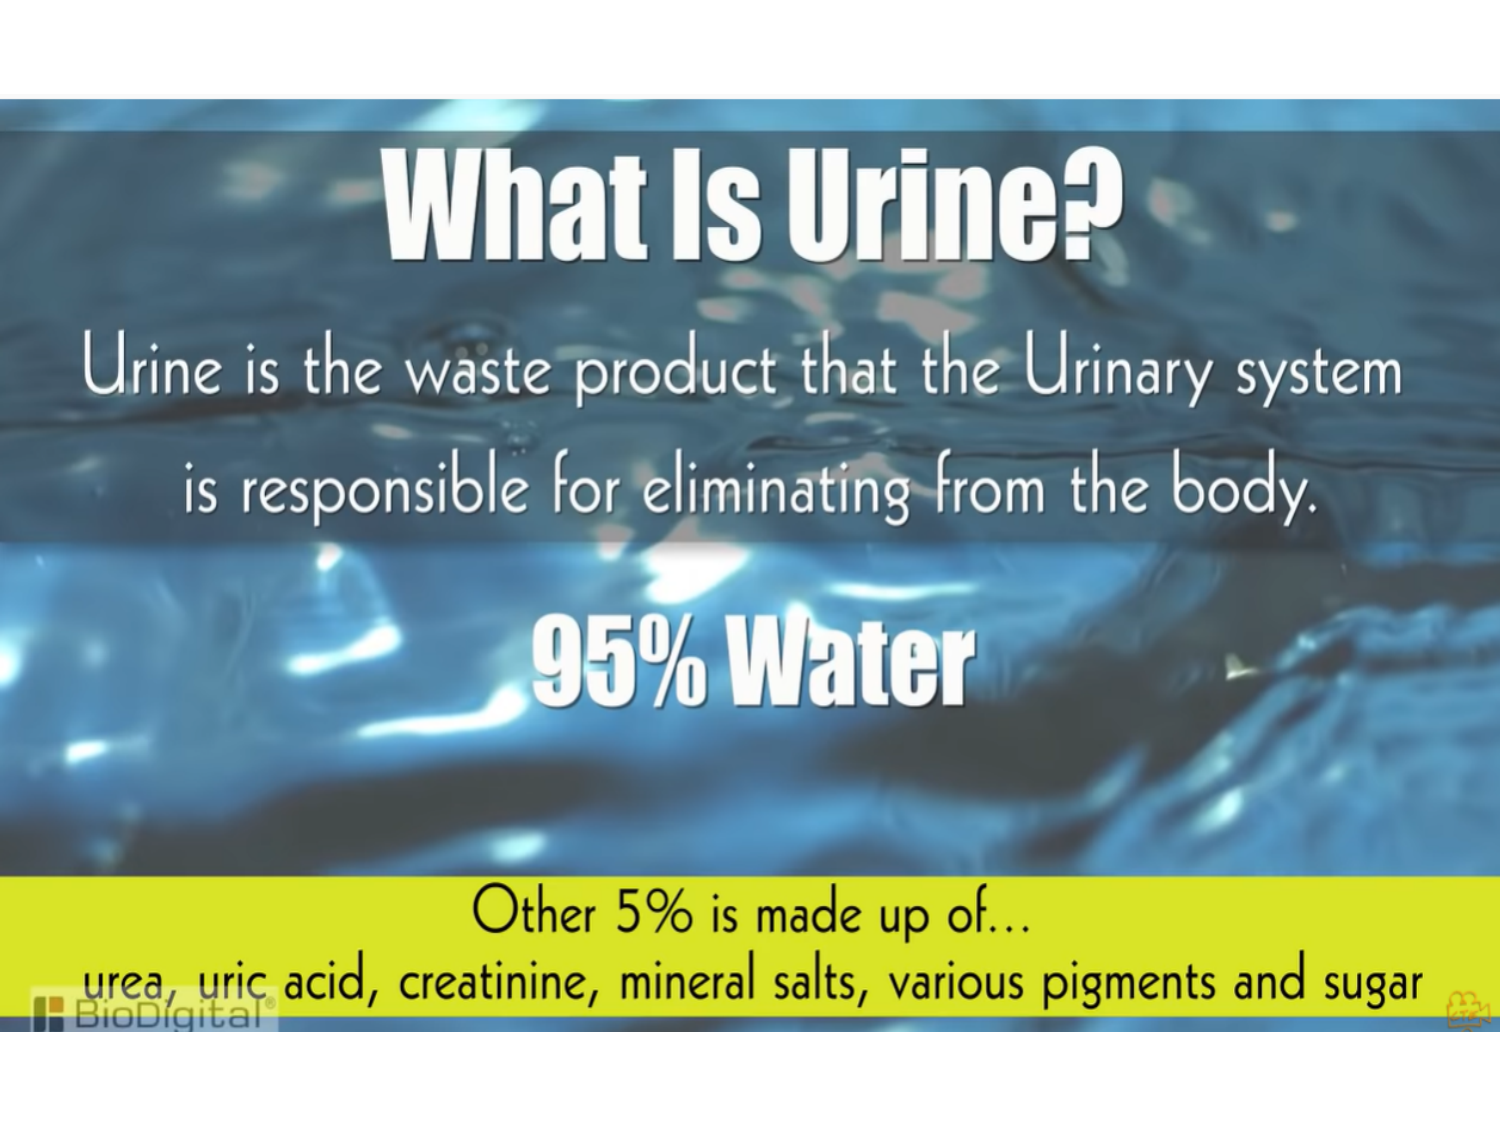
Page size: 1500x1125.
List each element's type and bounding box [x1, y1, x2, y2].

picture [0, 94, 1500, 1032]
